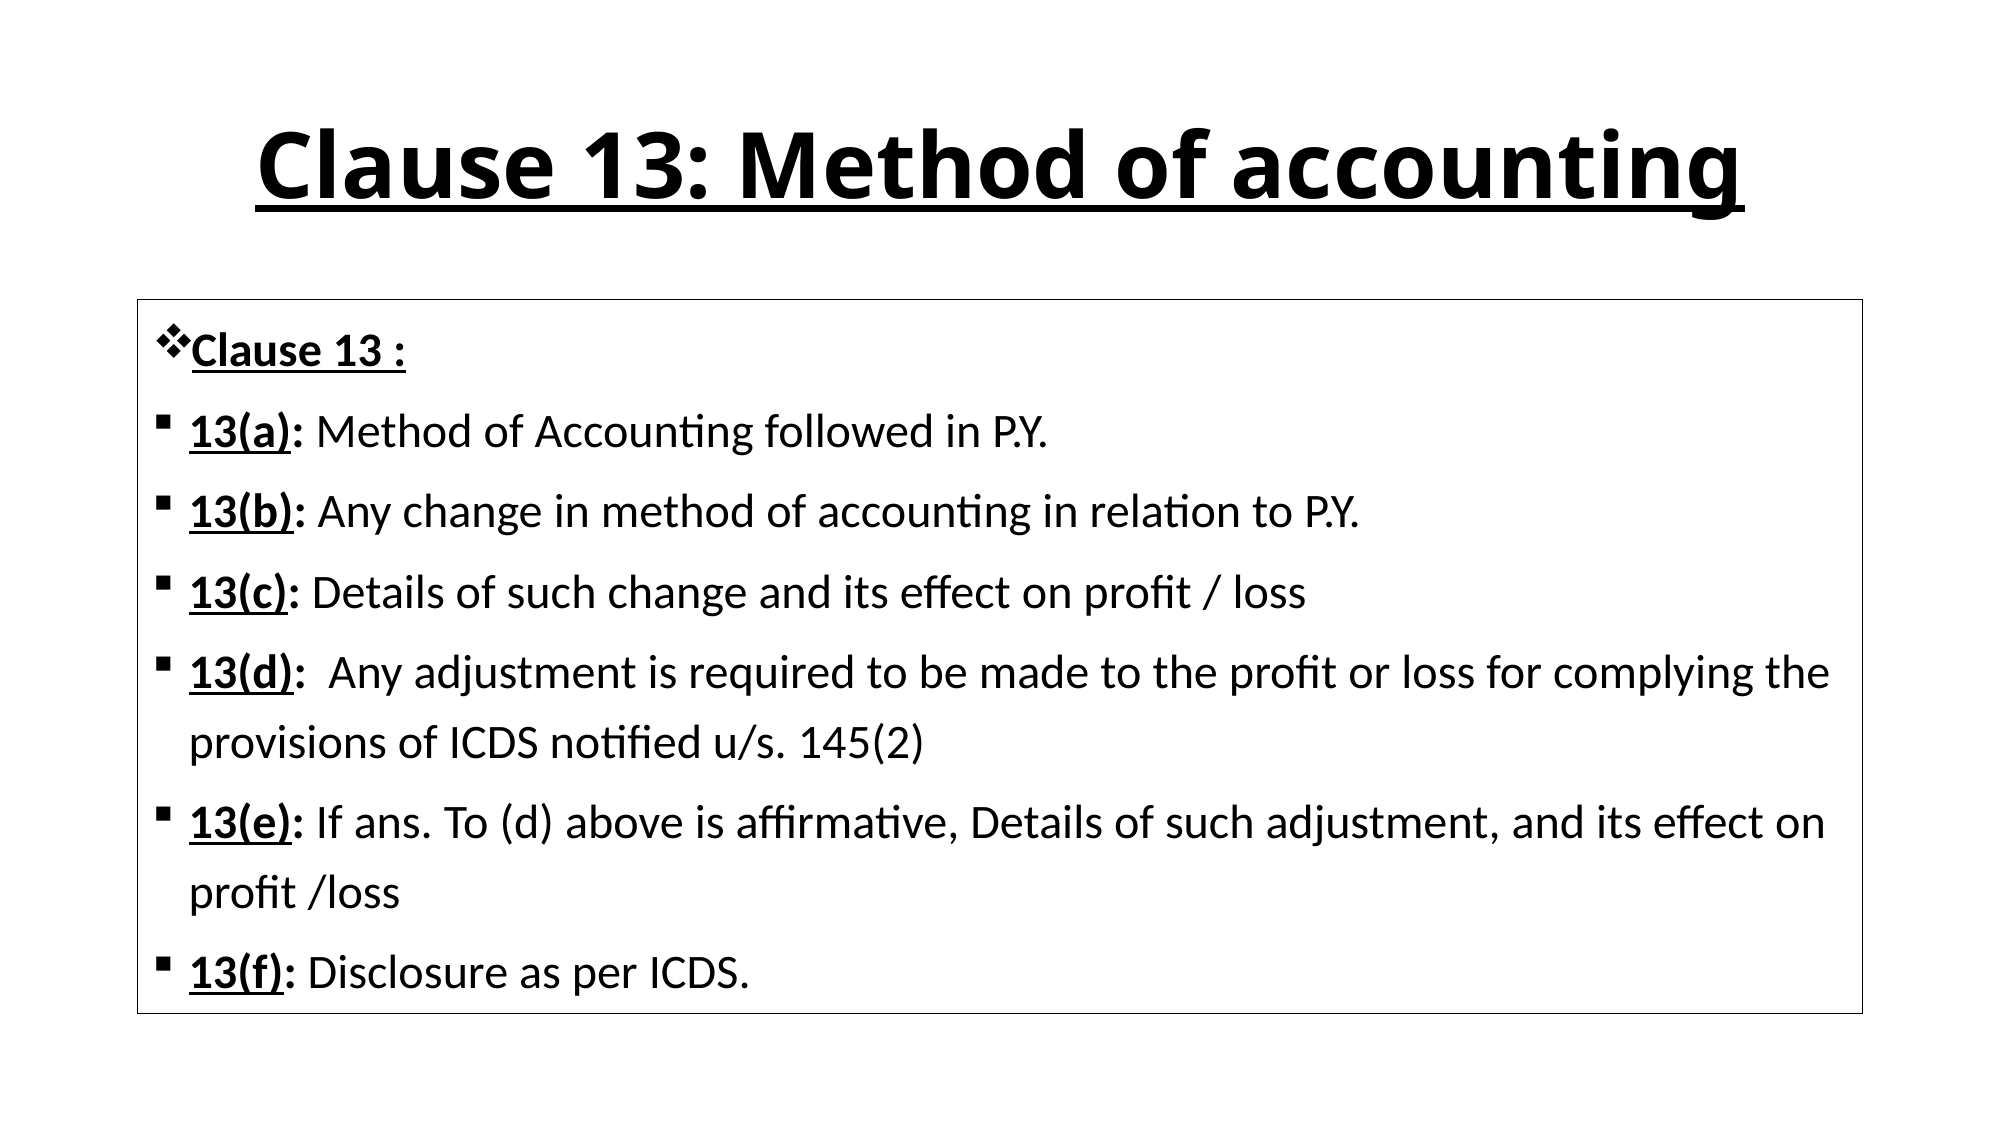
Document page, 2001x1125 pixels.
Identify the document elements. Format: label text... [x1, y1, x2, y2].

title Clause 13: Method of accounting [137, 59, 1863, 278]
list Clause 13 : 13(a): Method of Accounting followed in P.Y. 13(b): Any change in method of accounting in relation to P.Y. 13(c): Details of such change and its effect on profit / loss 13(d): Any adjustment is required to be made to the profit or loss for complying the provisions of ICDS notified u/s. 145(2) 13(e): If ans. To (d) above is affirmative, Details of such adjustment, and its effect on profit /loss 13(f): Disclosure as per ICDS. [137, 299, 1863, 1014]
